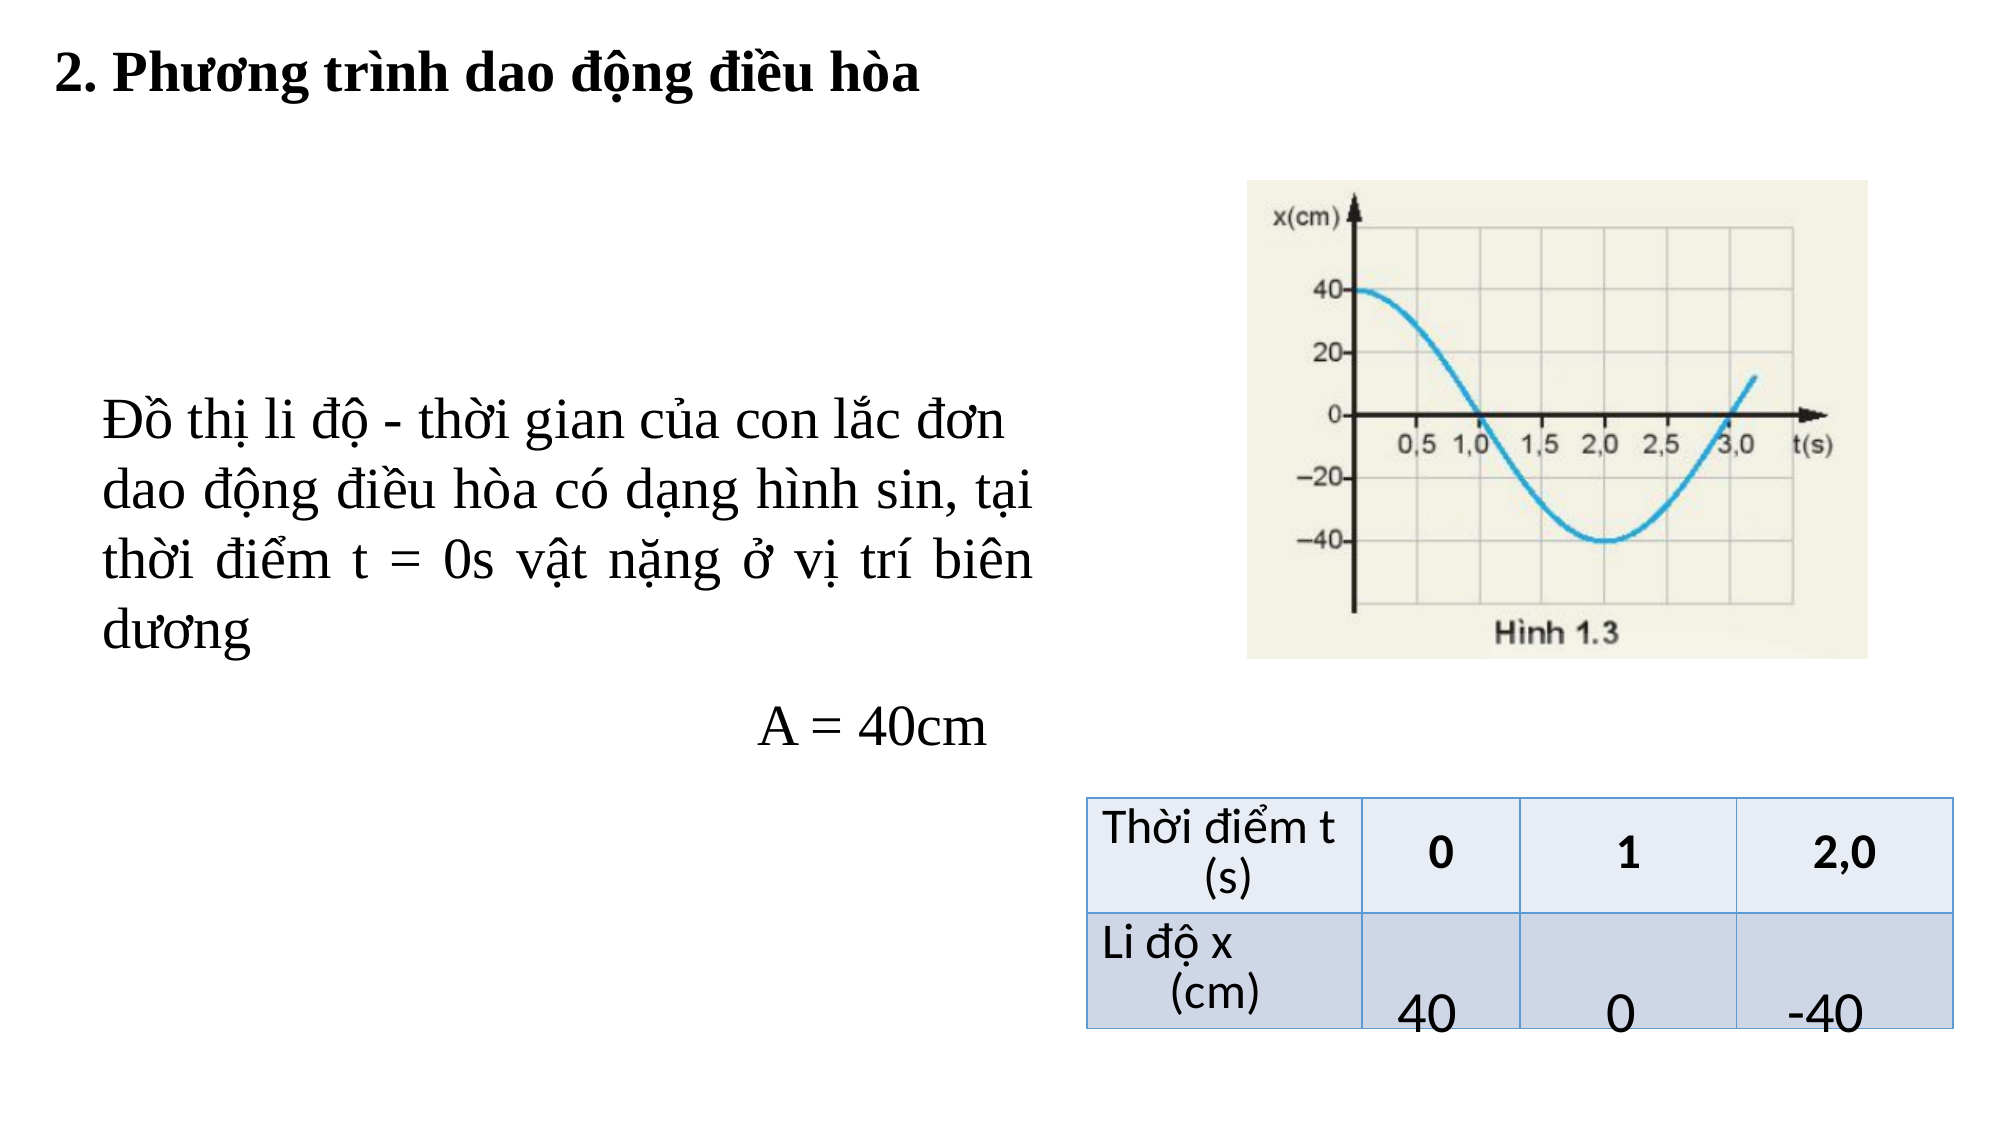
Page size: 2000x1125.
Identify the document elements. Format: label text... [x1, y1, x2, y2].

table_header Thời điểm t (s) [1088, 799, 1361, 912]
table_header 0 [1363, 799, 1519, 912]
text_box 40 [1382, 969, 1520, 1050]
text_box Mô tả dao động của con lắc đơn: [25, 284, 950, 403]
table_cell [1737, 914, 1952, 1028]
text_box Đồ thị li độ - thời gian của con lắc đơn dao động điều hòa có dạng hình sin, tại thời điểm t = 0s vật nặng ở vị trí biên dương [87, 479, 1050, 561]
text_box - Giá trị biên độ của con lắc: ……………………………. [48, 701, 1224, 788]
table_cell Li độ x (cm) [1088, 914, 1361, 1028]
table_cell [1521, 914, 1736, 1028]
table_cell [1363, 914, 1519, 1028]
picture [1247, 180, 1868, 659]
table_header 1 [1521, 799, 1736, 912]
table_header 2,0 [1737, 799, 1952, 912]
text_box 0 [1591, 969, 1729, 1050]
text_box A = 40cm [742, 681, 1047, 762]
text_box -40 [1772, 969, 1910, 1050]
text_box 2. Phương trình dao động điều hòa [39, 28, 1232, 109]
